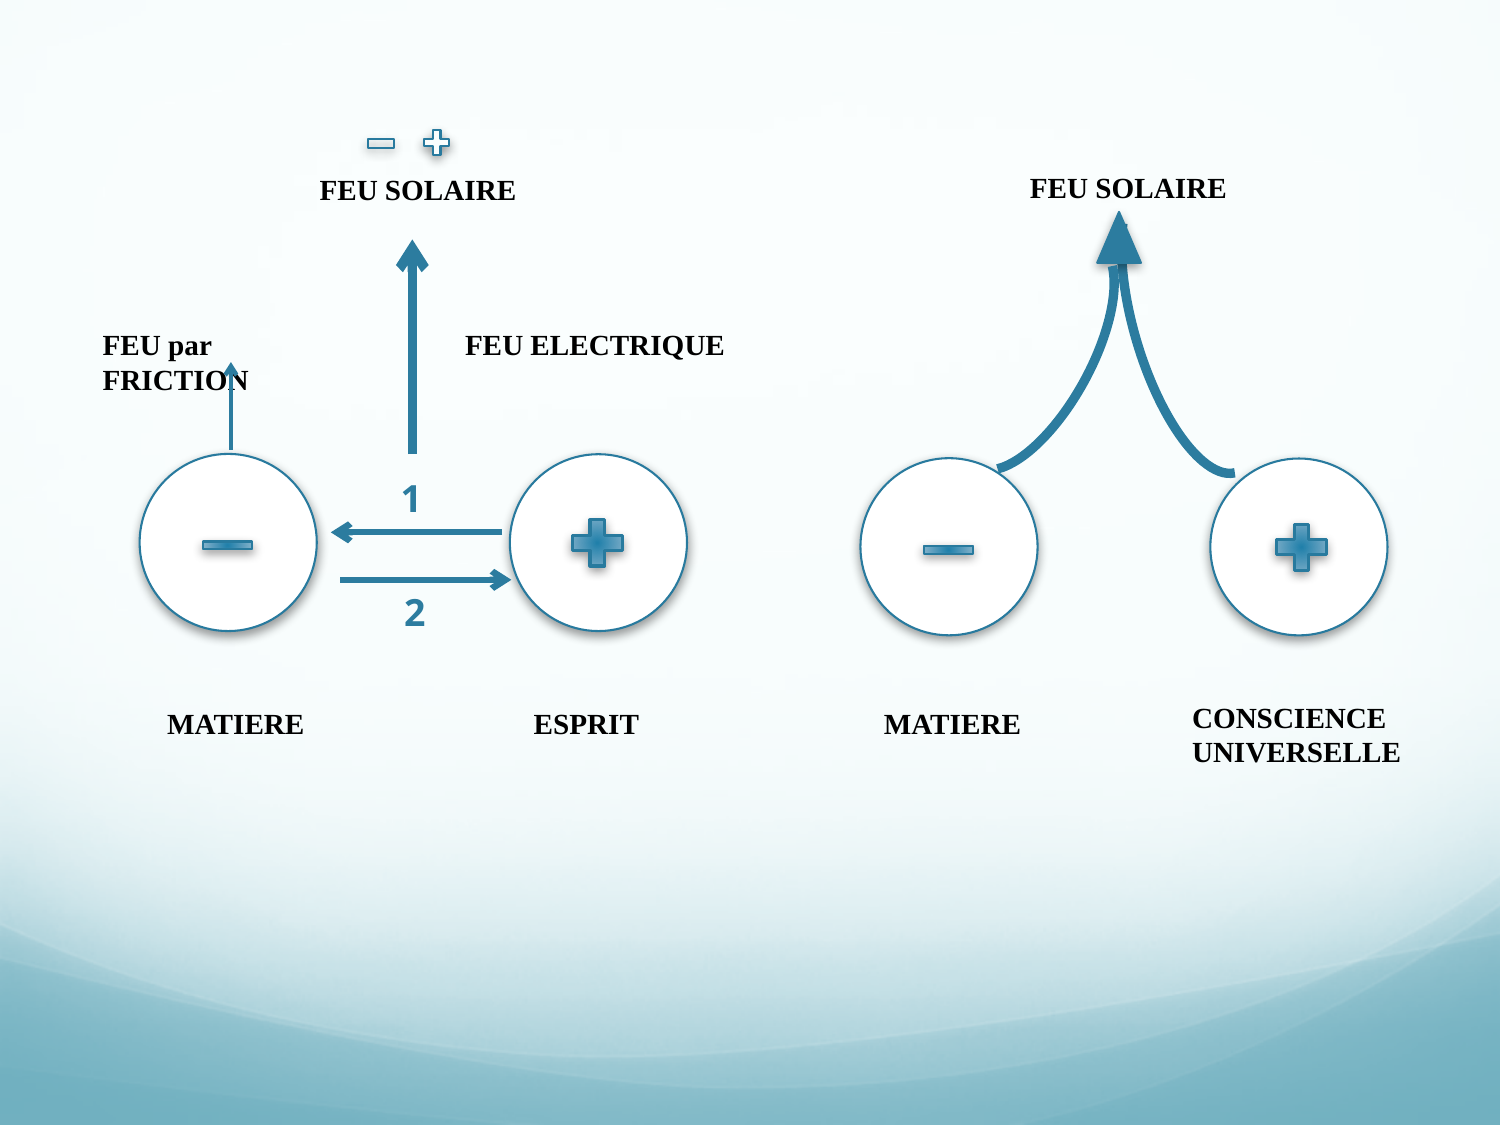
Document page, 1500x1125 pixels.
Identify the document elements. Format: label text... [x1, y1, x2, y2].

text_box [996, 265, 1117, 471]
text_box FEU par FRICTION [87, 318, 380, 386]
text_box [572, 519, 623, 567]
text_box [423, 129, 450, 156]
text_box [138, 452, 318, 633]
text_box [859, 457, 1039, 637]
text_box [1276, 523, 1327, 571]
text_box [1096, 210, 1142, 264]
text_box ESPRIT [518, 697, 676, 761]
text_box [367, 138, 395, 149]
text_box 1 [385, 468, 432, 528]
text_box FEU ELECTRIQUE [450, 318, 748, 362]
text_box MATIERE [868, 697, 1046, 761]
text_box MATIERE [152, 697, 331, 754]
text_box [1120, 253, 1236, 476]
text_box CONSCIENCE UNIVERSELLE [1177, 691, 1429, 754]
text_box [1209, 457, 1389, 637]
text_box FEU SOLAIRE [1015, 162, 1268, 230]
text_box [508, 453, 689, 633]
text_box 2 [389, 591, 436, 642]
text_box FEU SOLAIRE [304, 163, 548, 212]
text_box [202, 540, 253, 550]
text_box [923, 545, 974, 555]
